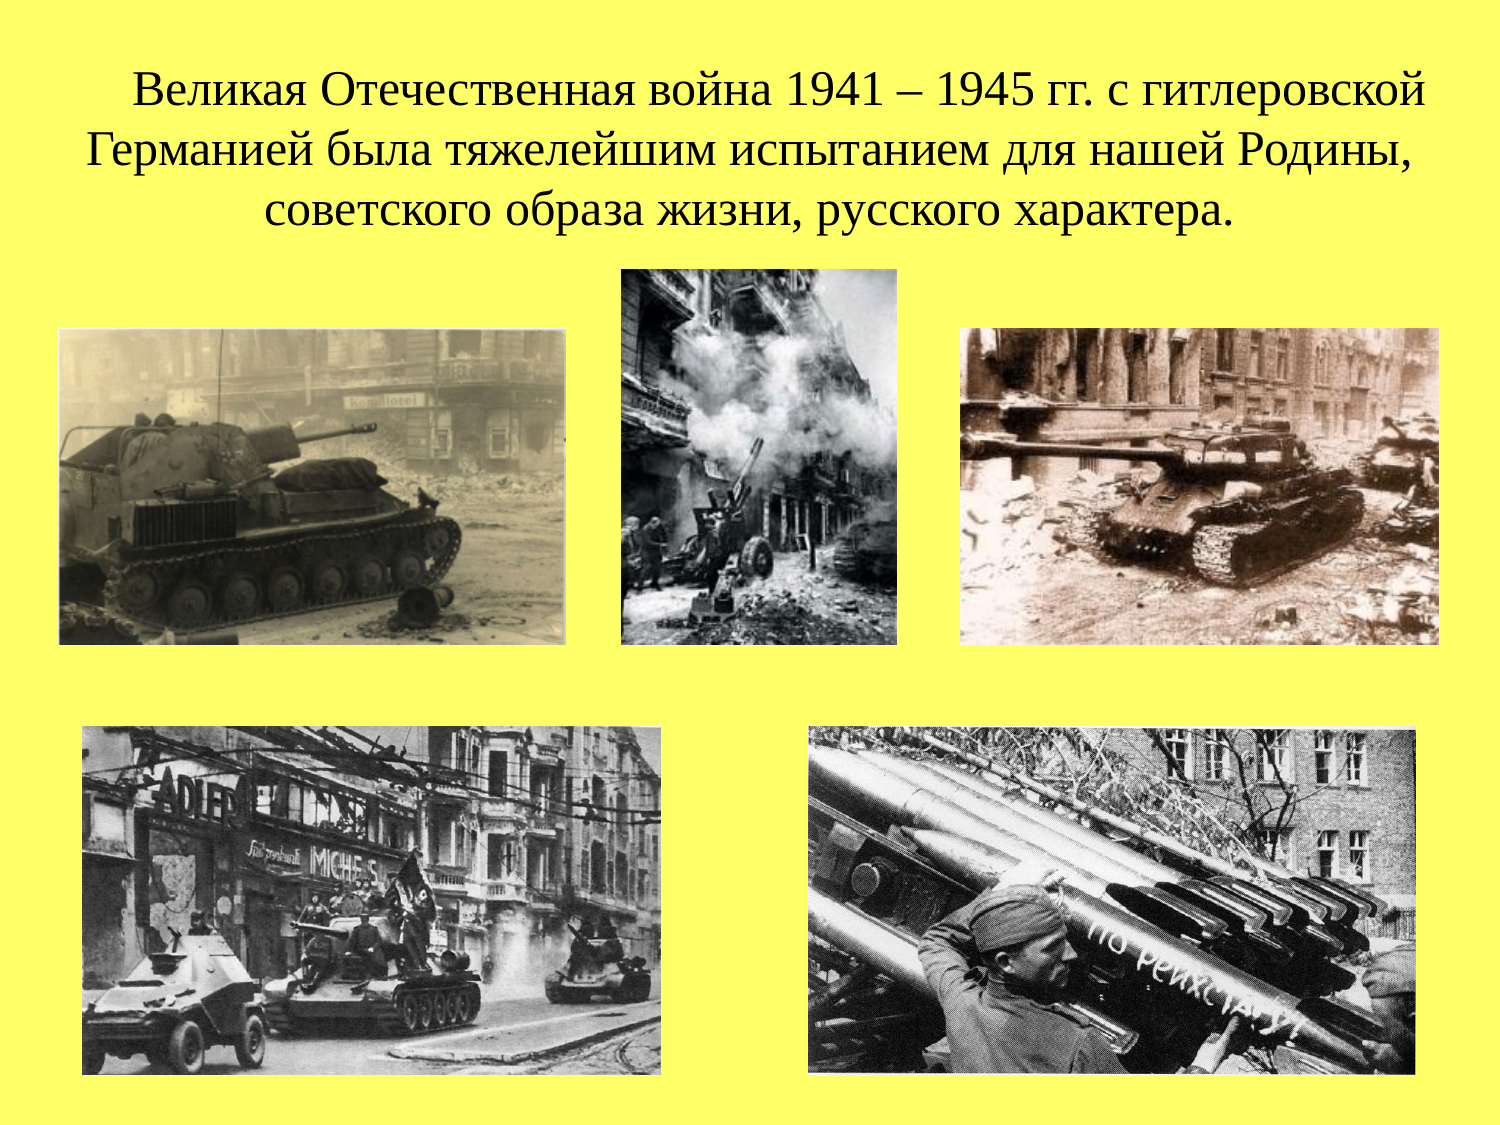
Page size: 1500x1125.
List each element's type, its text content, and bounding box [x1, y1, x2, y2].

picture [620, 269, 898, 645]
picture [58, 327, 566, 645]
picture [81, 726, 661, 1076]
text_box Великая Отечественная война 1941 – 1945 гг. с гитлеровской Германией была тяжелейшим испытанием для нашей Родины, советского образа жизни, русского характера. [46, 47, 1454, 243]
picture [960, 327, 1439, 645]
picture [808, 726, 1417, 1076]
